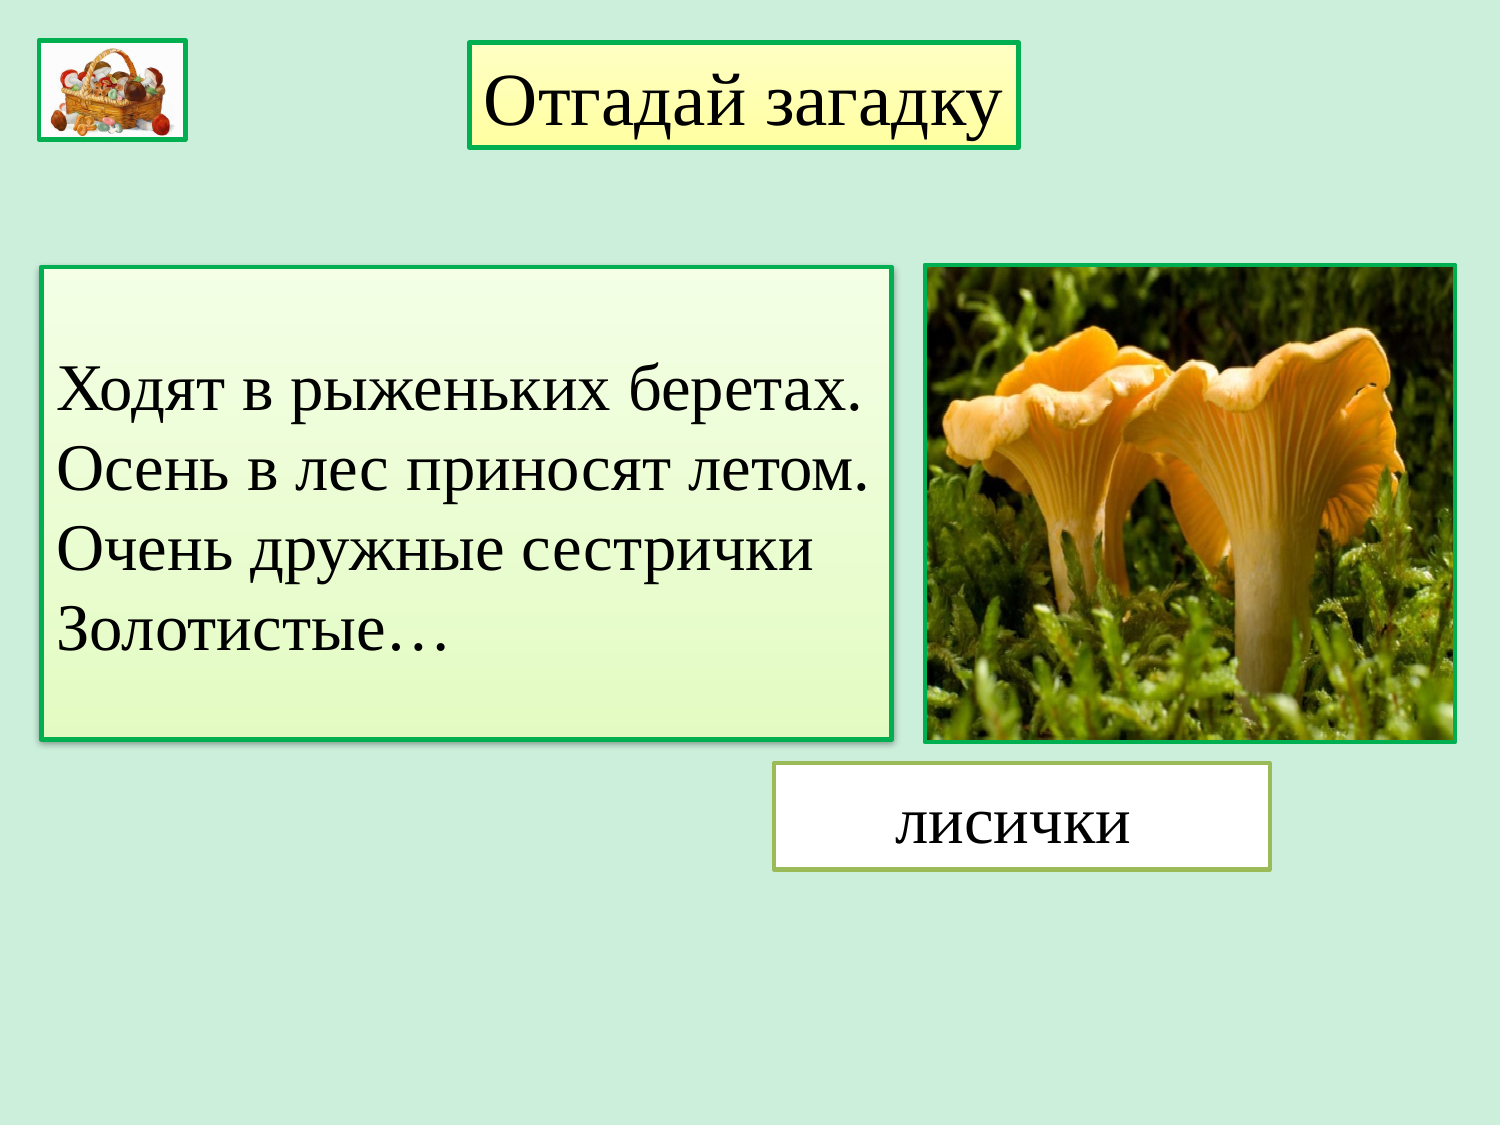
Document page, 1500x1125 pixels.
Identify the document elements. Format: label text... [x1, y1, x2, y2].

text_box Ходят в рыженьких беретах. Осень в лес приносят летом. Очень дружные сестрички Золотистые… [40, 266, 892, 740]
picture [40, 42, 184, 138]
text_box лисички [772, 761, 1272, 872]
text_box Отгадай загадку [469, 42, 1019, 148]
picture [926, 266, 1453, 740]
